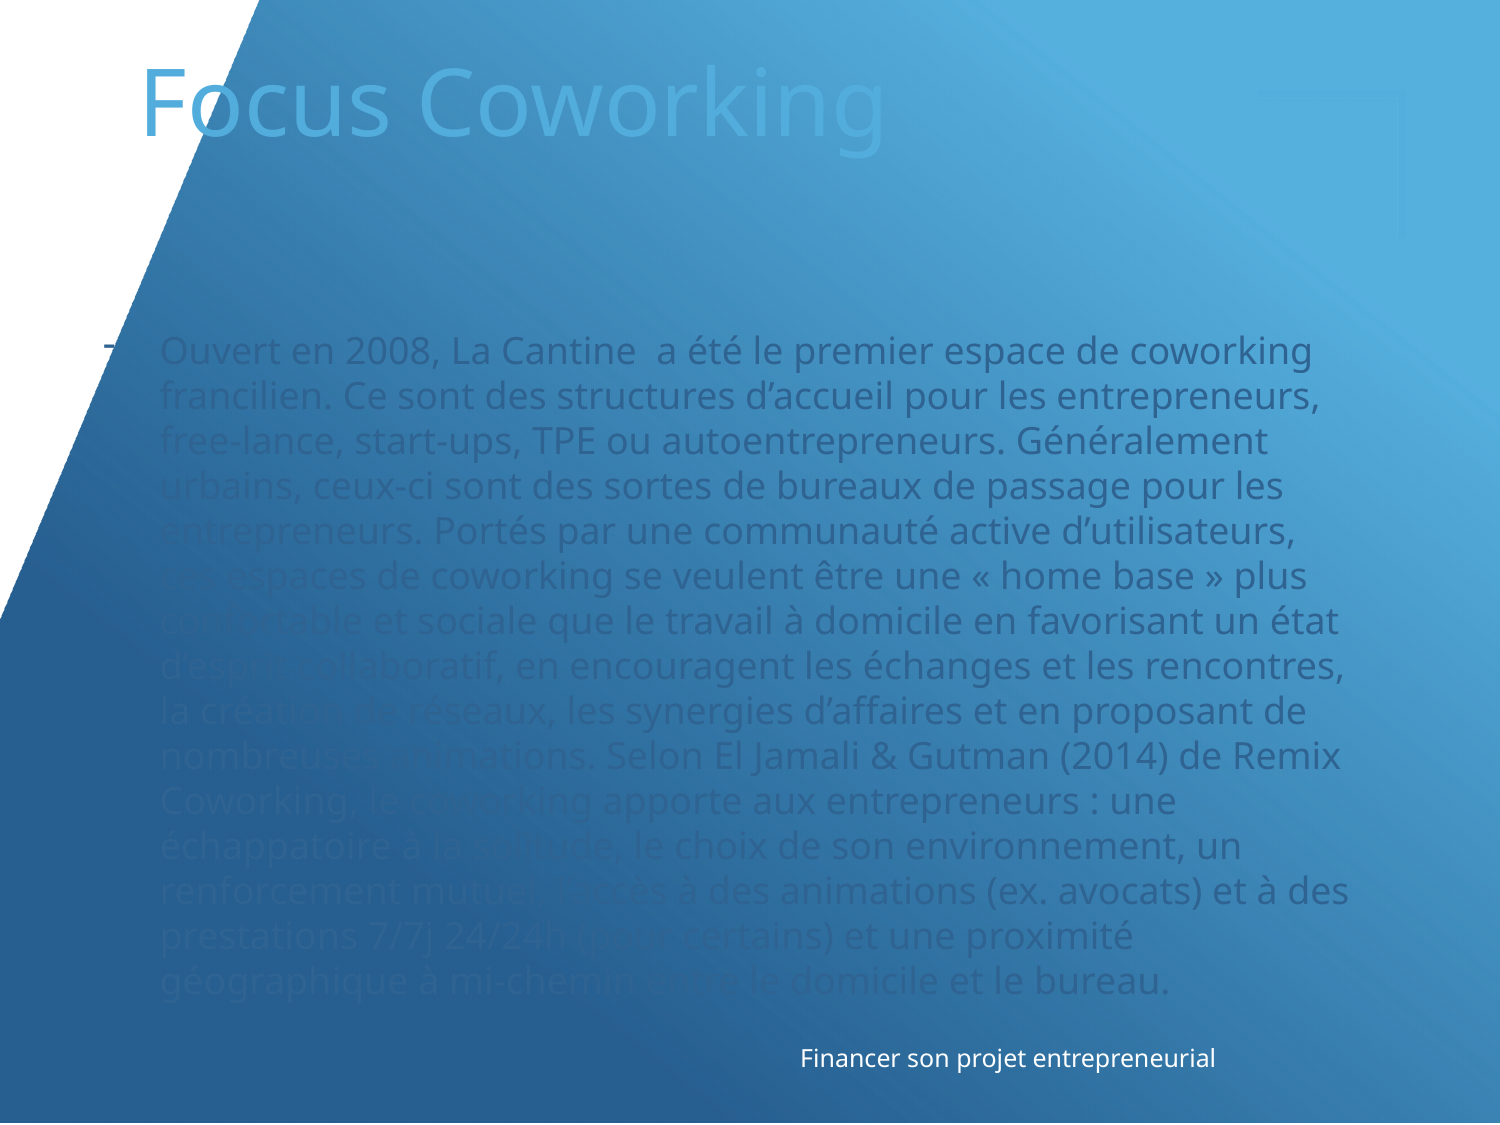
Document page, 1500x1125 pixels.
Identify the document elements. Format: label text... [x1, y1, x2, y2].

picture [0, 0, 1500, 1125]
text_box Ouvert en 2008, La Cantine a été le premier espace de coworking francilien. Ce sont des structures d’accueil pour les entrepreneurs, free-lance, start-ups, TPE ou autoentrepreneurs. Généralement urbains, ceux-ci sont des sortes de bureaux de passage pour les entrepreneurs. Portés par une communauté active d’utilisateurs, ces espaces de coworking se veulent être une « home base » plus confortable et sociale que le travail à domicile en favorisant un état d’esprit collaboratif, en encouragent les échanges et les rencontres, la création de réseaux, les synergies d’affaires et en proposant de nombreuses animations. Selon El Jamali & Gutman (2014) de Remix Coworking, le coworking apporte aux entrepreneurs : une échappatoire à la solitude, le choix de son environnement, un renforcement mutuel, l’accès à des animations (ex. avocats) et à des prestations 7/7j 24/24h (pour certains) et une proximité géographique à mi-chemin entre le domicile et le bureau. [88, 319, 1376, 1009]
text_box Focus Coworking [123, 35, 1258, 163]
text_box Financer son projet entrepreneurial [785, 1035, 1436, 1080]
